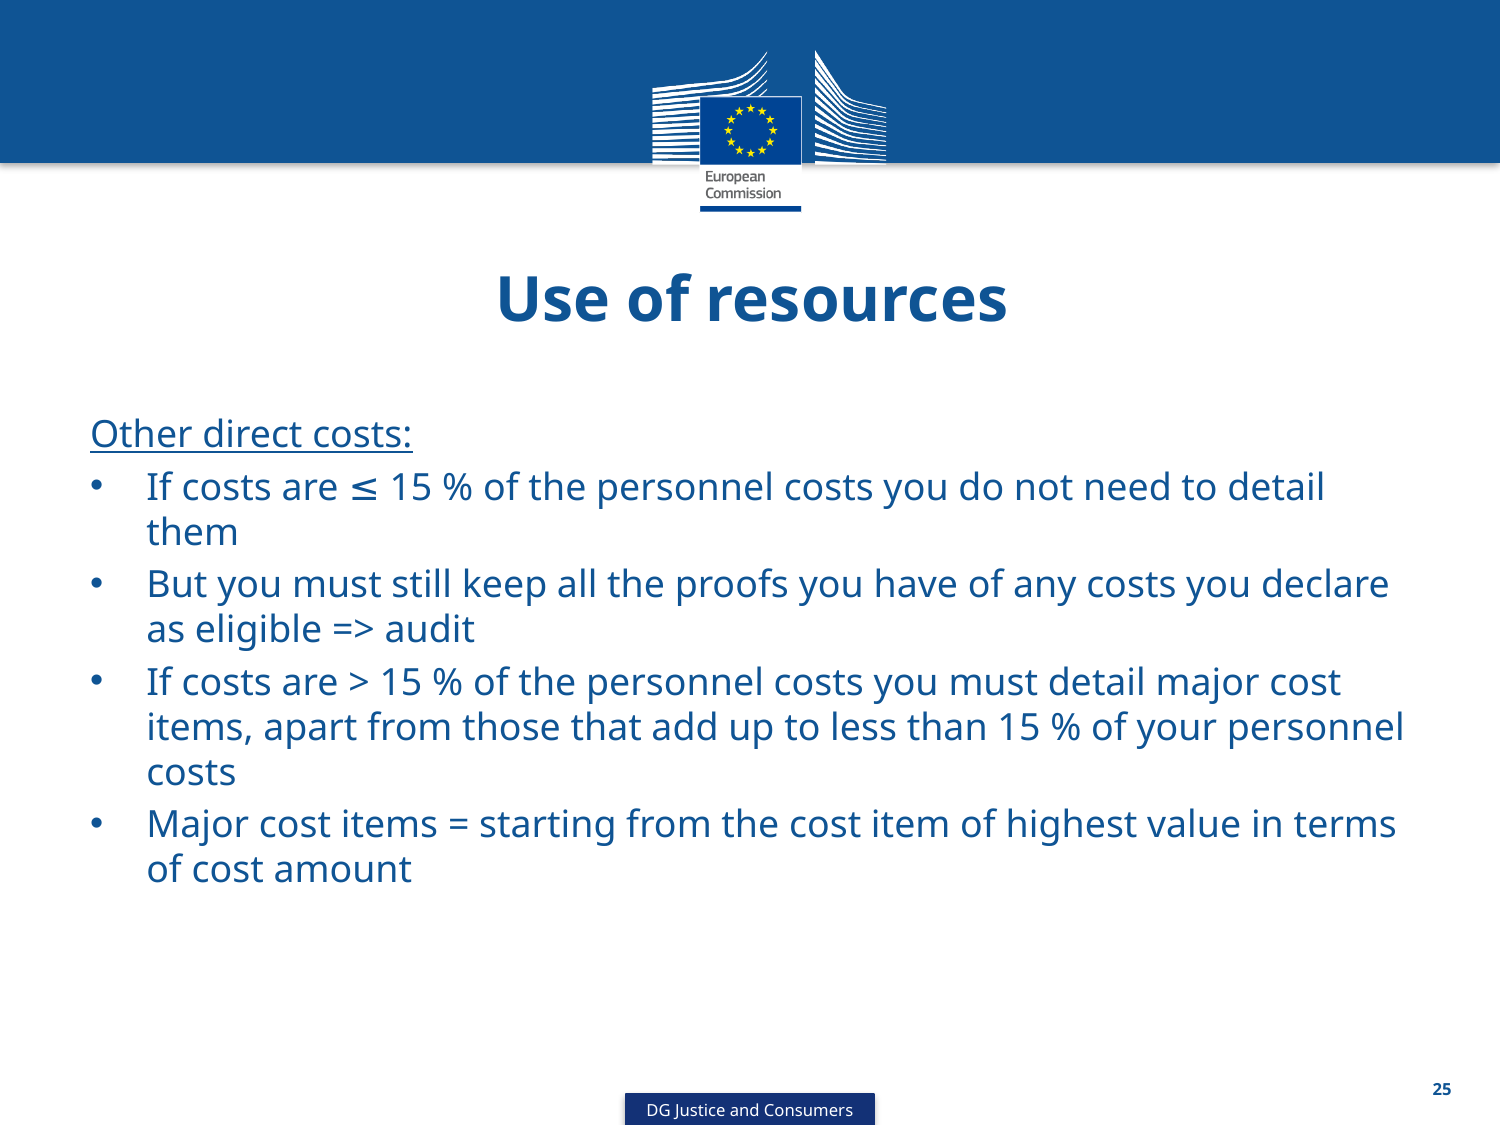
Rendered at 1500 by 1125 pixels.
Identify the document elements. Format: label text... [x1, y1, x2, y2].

slide_number 25 [1116, 1071, 1467, 1125]
title Use of resources [76, 255, 1428, 339]
list Other direct costs: If costs are ≤ 15 % of the personnel costs you do not need to detail them But you must still keep all the proofs you have of any costs you declare as eligible => audit If costs are > 15 % of the personnel costs you must detail major cost items, apart from those that add up to less than 15 % of your personnel costs Major cost items = starting from the cost item of highest value in terms of cost amount [74, 349, 1426, 1072]
footer DG Justice and Consumers [512, 1092, 988, 1125]
